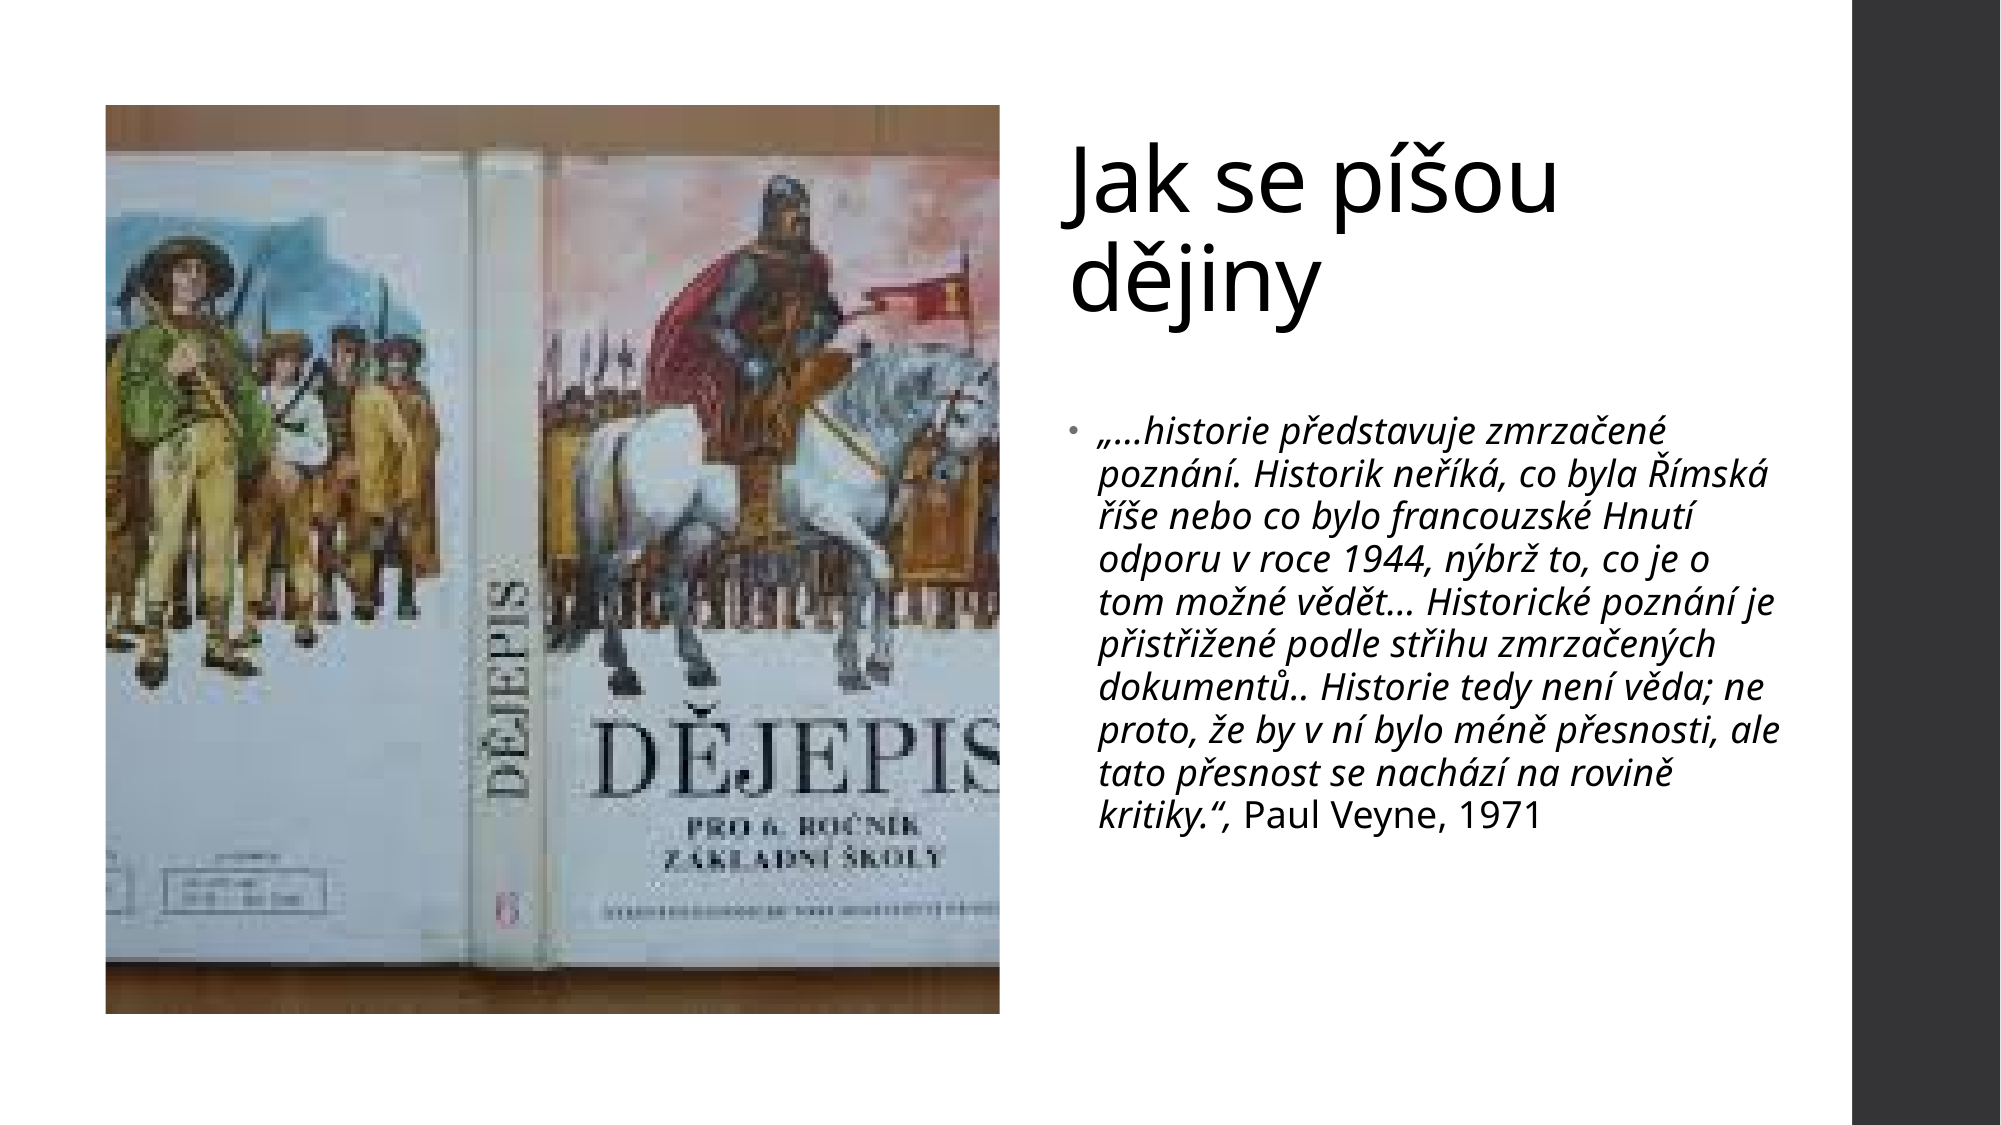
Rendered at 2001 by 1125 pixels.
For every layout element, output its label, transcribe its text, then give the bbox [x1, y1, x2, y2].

text_box [1851, 0, 2000, 1125]
list „…historie představuje zmrzačené poznání. Historik neříká, co byla Římská říše nebo co bylo francouzské Hnutí odporu v roce 1944, nýbrž to, co je o tom možné vědět… Historické poznání je přistřižené podle střihu zmrzačených dokumentů.. Historie tedy není věda; ne proto, že by v ní bylo méně přesnosti, ale tato přesnost se nachází na rovině kritiky.“, Paul Veyne, 1971 [1053, 402, 1804, 1014]
title Jak se píšou dějiny [1053, 105, 1797, 340]
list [105, 105, 1001, 1015]
